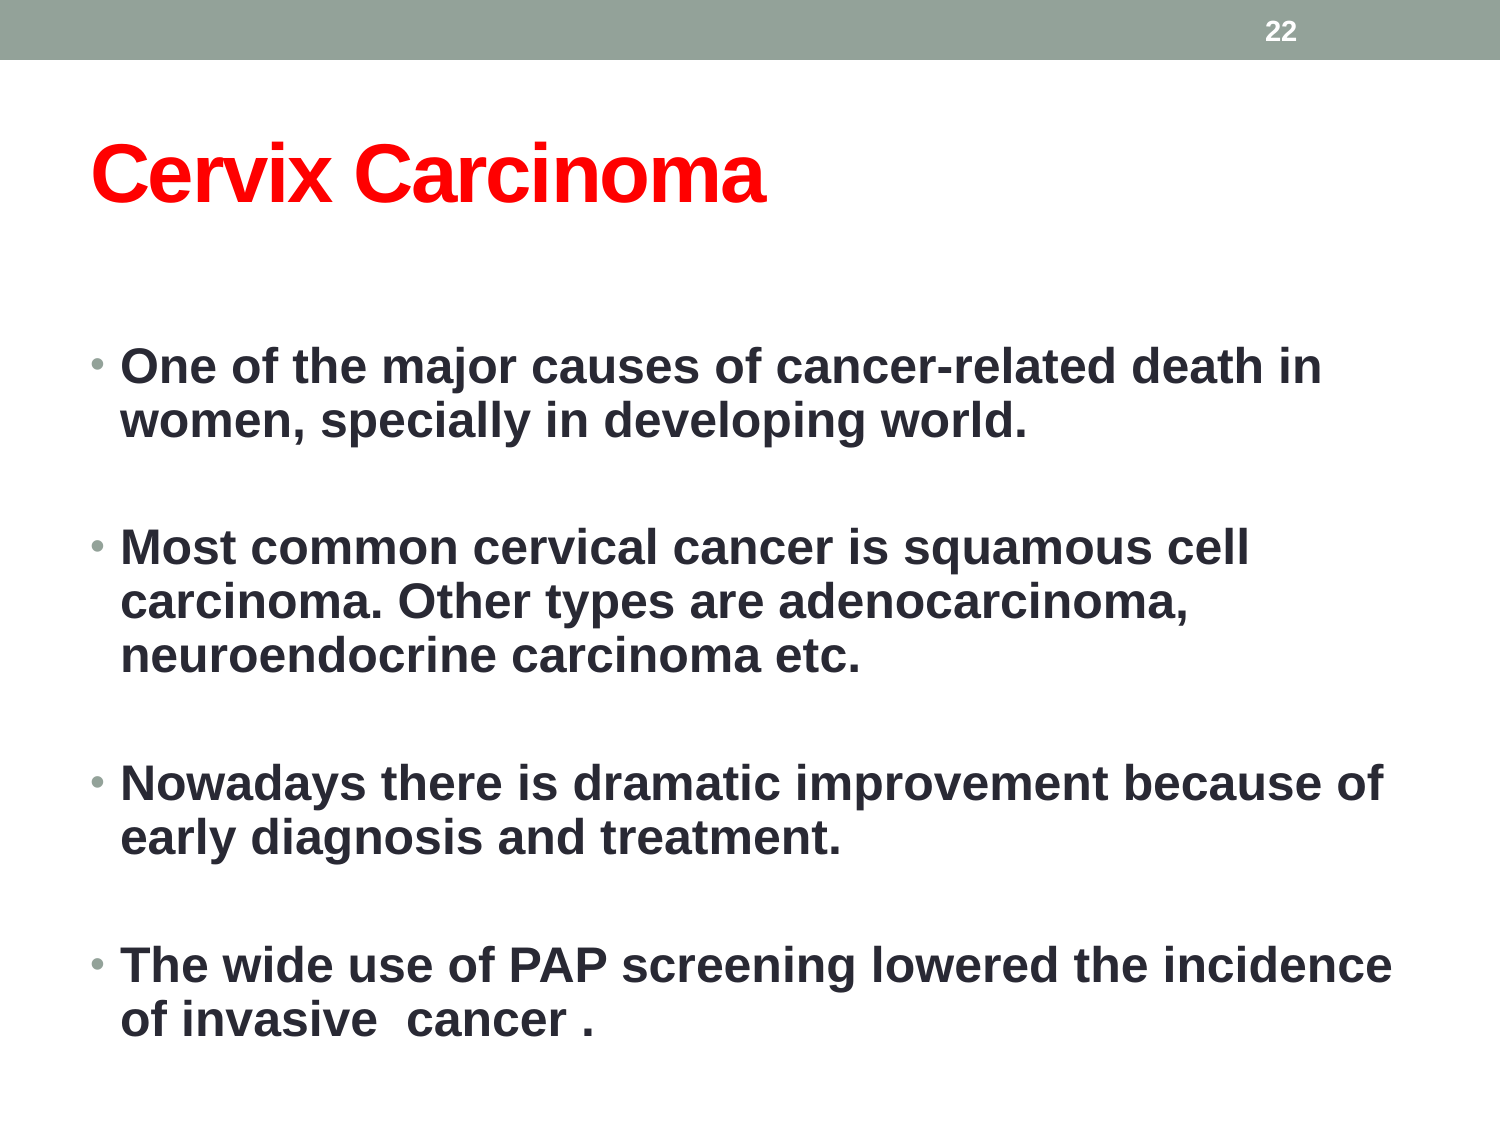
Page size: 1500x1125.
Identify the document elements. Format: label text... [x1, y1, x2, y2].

list One of the major causes of cancer-related death in women, specially in developing world. Most common cervical cancer is squamous cell carcinoma. Other types are adenocarcinoma, neuroendocrine carcinoma etc. Nowadays there is dramatic improvement because of early diagnosis and treatment. The wide use of PAP screening lowered the incidence of invasive cancer . [75, 262, 1425, 1063]
title Cervix Carcinoma [75, 87, 1425, 250]
slide_number 22 [1250, 3, 1425, 57]
